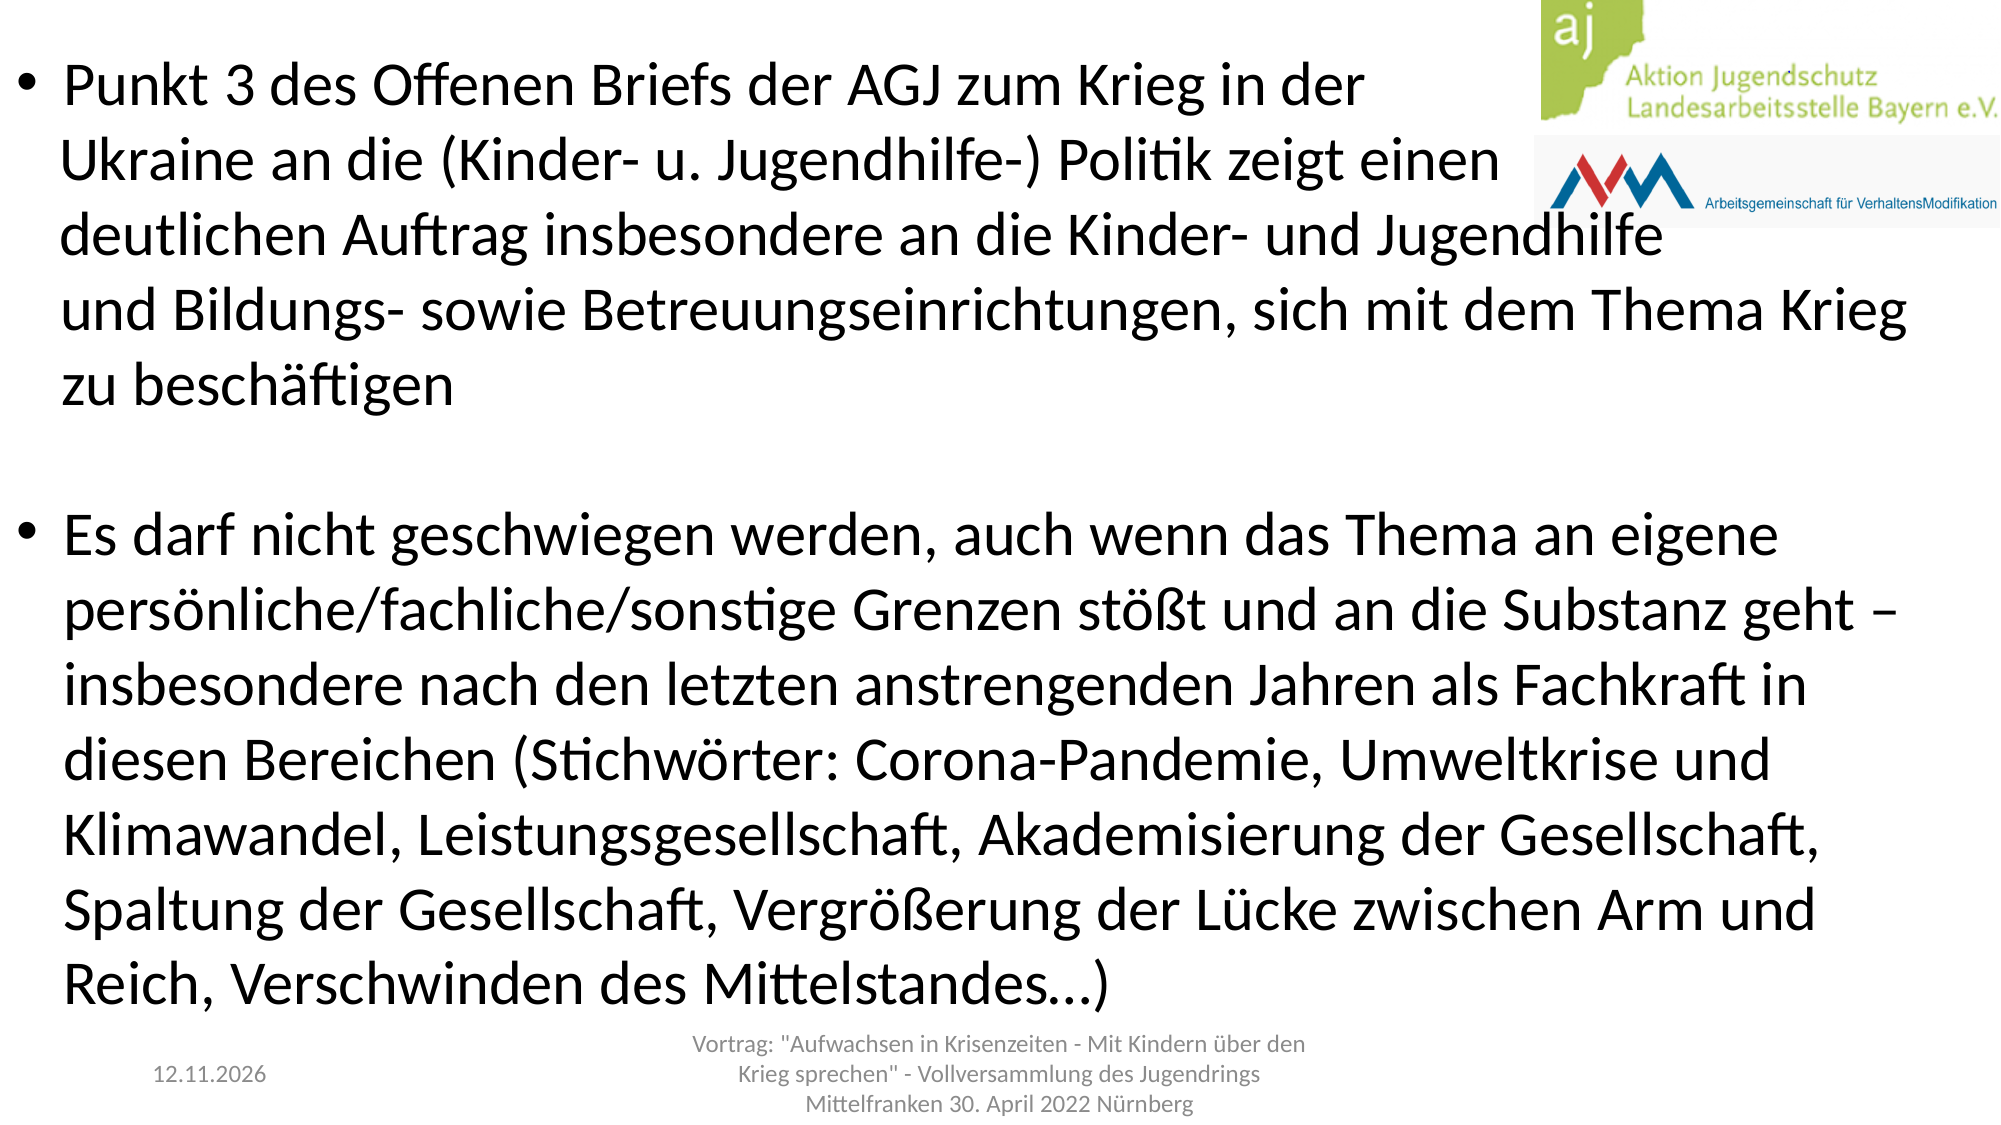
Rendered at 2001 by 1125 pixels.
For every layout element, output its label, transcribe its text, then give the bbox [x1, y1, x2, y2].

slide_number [137, 1042, 588, 1103]
text_box Punkt 3 des Offenen Briefs der AGJ zum Krieg in der Ukraine an die (Kinder- u. Jugendhilfe-) Politik zeigt einen deutlichen Auftrag insbesondere an die Kinder- und Jugendhilfe und Bildungs- sowie Betreuungseinrichtungen, sich mit dem Thema Krieg zu beschäftigen Es darf nicht geschwiegen werden, auch wenn das Thema an eigene persönliche/fachliche/sonstige Grenzen stößt und an die Substanz geht – insbesondere nach den letzten anstrengenden Jahren als Fachkraft in diesen Bereichen (Stichwörter: Corona-Pandemie, Umweltkrise und Klimawandel, Leistungsgesellschaft, Akademisierung der Gesellschaft, Spaltung der Gesellschaft, Vergrößerung der Lücke zwischen Arm und Reich, Verschwinden des Mittelstandes…) [1, 35, 2000, 1025]
picture [1534, 0, 2000, 35]
footer Vortrag: "Aufwachsen in Krisenzeiten - Mit Kindern über den Krieg sprechen" - Vollversammlung des Jugendrings Mittelfranken 30. April 2022 Nürnberg [662, 1042, 1338, 1103]
